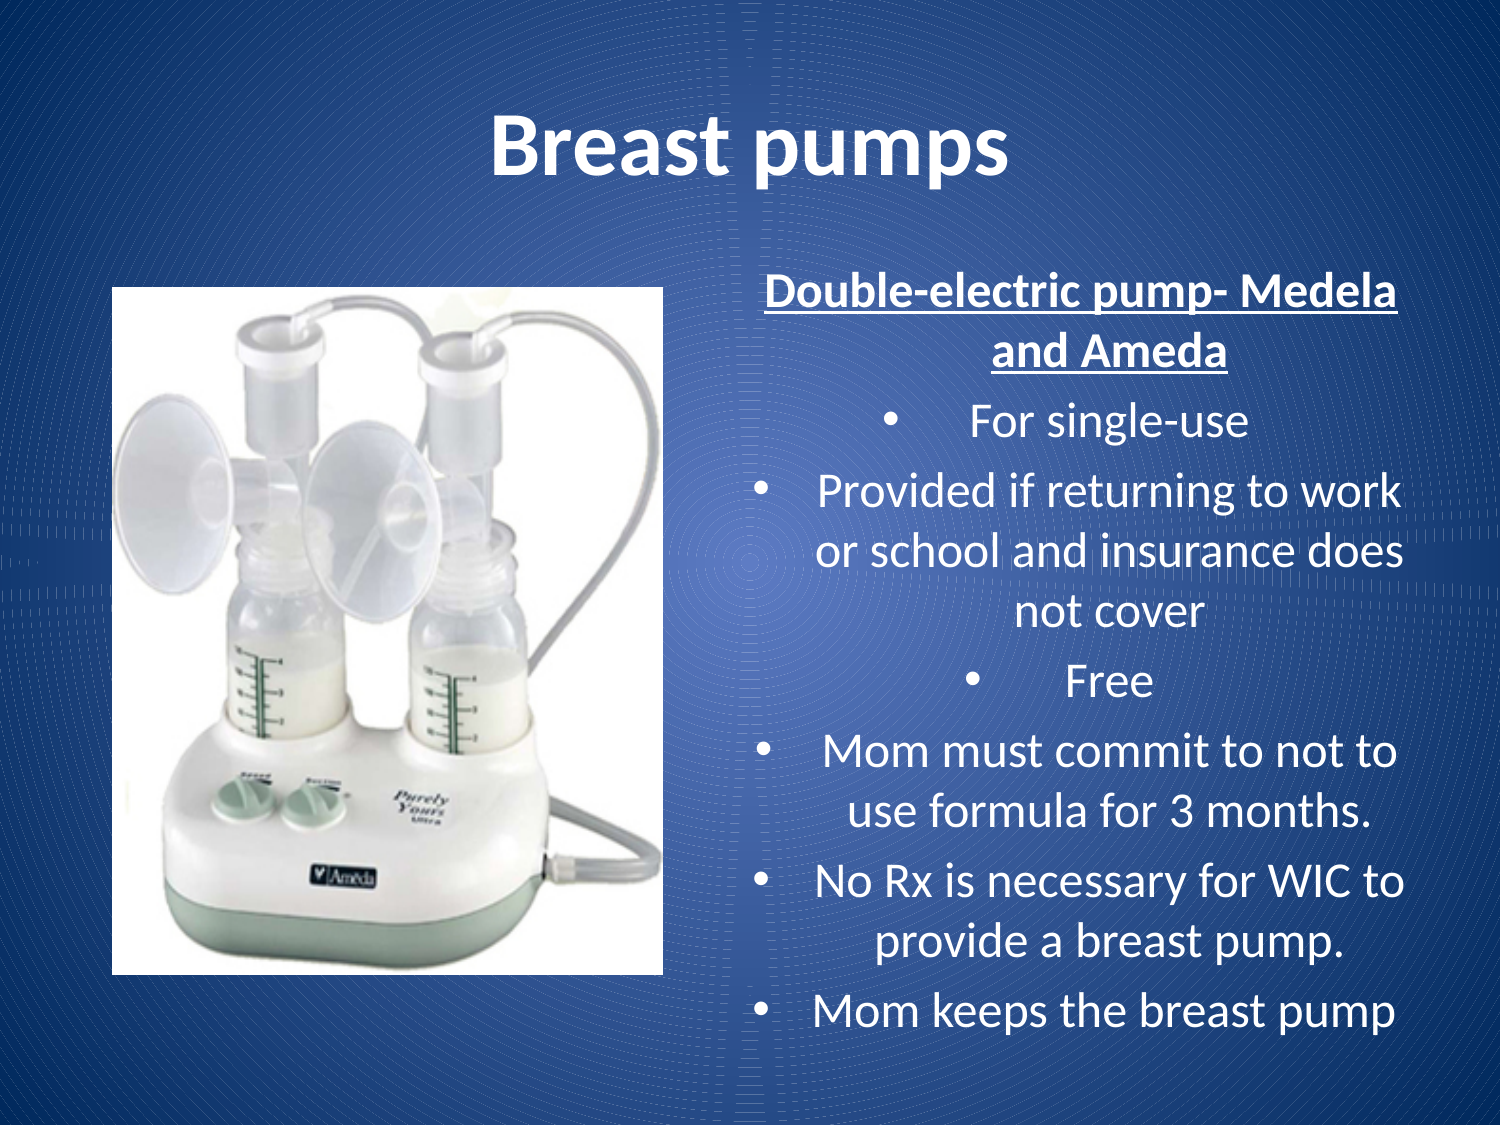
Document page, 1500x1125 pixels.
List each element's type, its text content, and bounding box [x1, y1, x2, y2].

picture [112, 287, 663, 976]
list Double-electric pump- Medela and Ameda For single-use Provided if returning to work or school and insurance does not cover Free Mom must commit to not to use formula for 3 months. No Rx is necessary for WIC to provide a breast pump. Mom keeps the breast pump [737, 249, 1425, 1063]
title Breast pumps [75, 45, 1425, 233]
